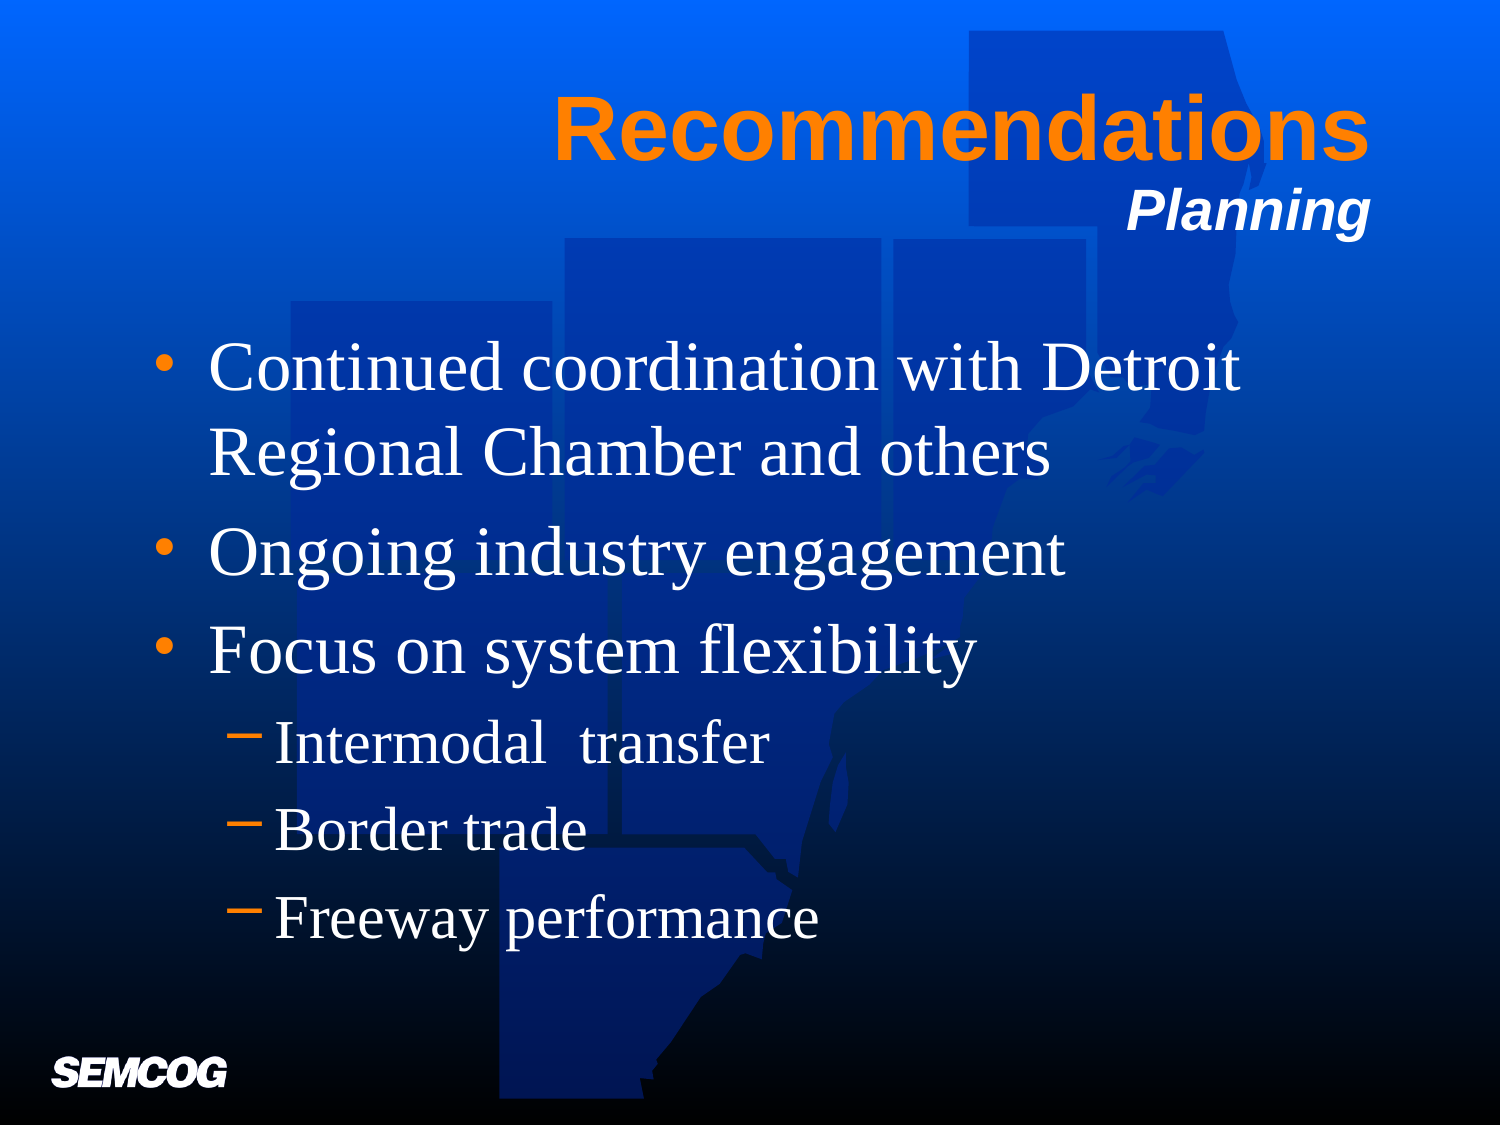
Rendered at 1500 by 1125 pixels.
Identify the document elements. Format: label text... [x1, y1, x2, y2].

title Recommendations Planning [112, 62, 1388, 263]
picture [51, 1056, 227, 1088]
list Continued coordination with Detroit Regional Chamber and others Ongoing industry engagement Focus on system flexibility Intermodal transfer Border trade Freeway performance [137, 312, 1388, 988]
